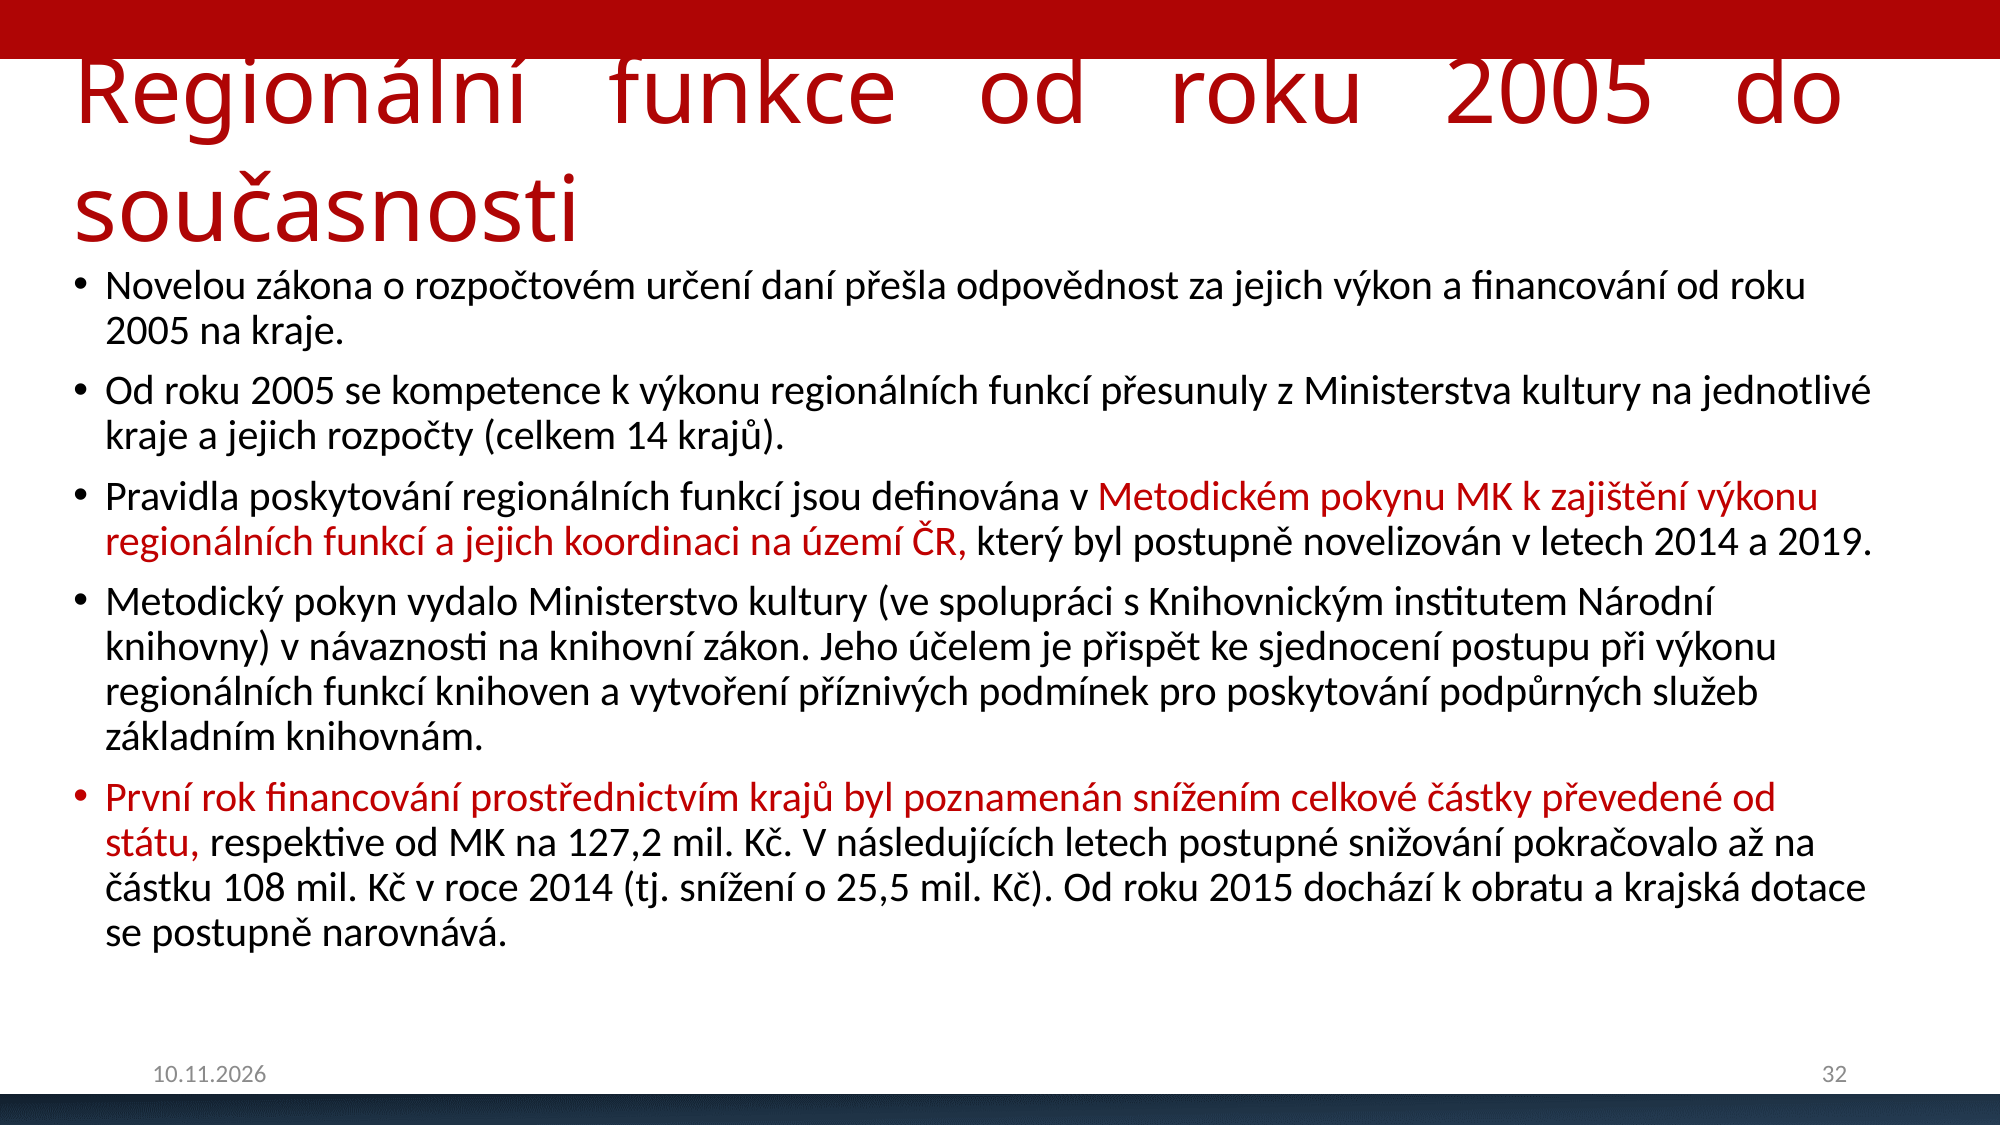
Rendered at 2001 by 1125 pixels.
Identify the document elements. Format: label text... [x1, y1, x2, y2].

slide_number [137, 1042, 588, 1094]
title Regionální funkce od roku 2005 do současnosti [58, 59, 1863, 225]
list Novelou zákona o rozpočtovém určení daní přešla odpovědnost za jejich výkon a financování od roku 2005 na kraje. Od roku 2005 se kompetence k výkonu regionálních funkcí přesunuly z Ministerstva kultury na jednotlivé kraje a jejich rozpočty (celkem 14 krajů). Pravidla poskytování regionálních funkcí jsou definována v Metodickém pokynu MK k zajištění výkonu regionálních funkcí a jejich koordinaci na území ČR, který byl postupně novelizován v letech 2014 a 2019. Metodický pokyn vydalo Ministerstvo kultury (ve spolupráci s Knihovnickým institutem Národní knihovny) v návaznosti na knihovní zákon. Jeho účelem je přispět ke sjednocení postupu při výkonu regionálních funkcí knihoven a vytvoření příznivých podmínek pro poskytování podpůrných služeb základním knihovnám. První rok financování prostřednictvím krajů byl poznamenán snížením celkové částky převedené od státu, respektive od MK na 127,2 mil. Kč. V následujících letech postupné snižování pokračovalo až na částku 108 mil. Kč v roce 2014 (tj. snížení o 25,5 mil. Kč). Od roku 2015 dochází k obratu a krajská dotace se postupně narovnává. [58, 255, 1895, 1017]
picture [0, 0, 2000, 59]
picture [0, 1094, 2000, 1125]
slide_number 32 [1412, 1042, 1863, 1094]
